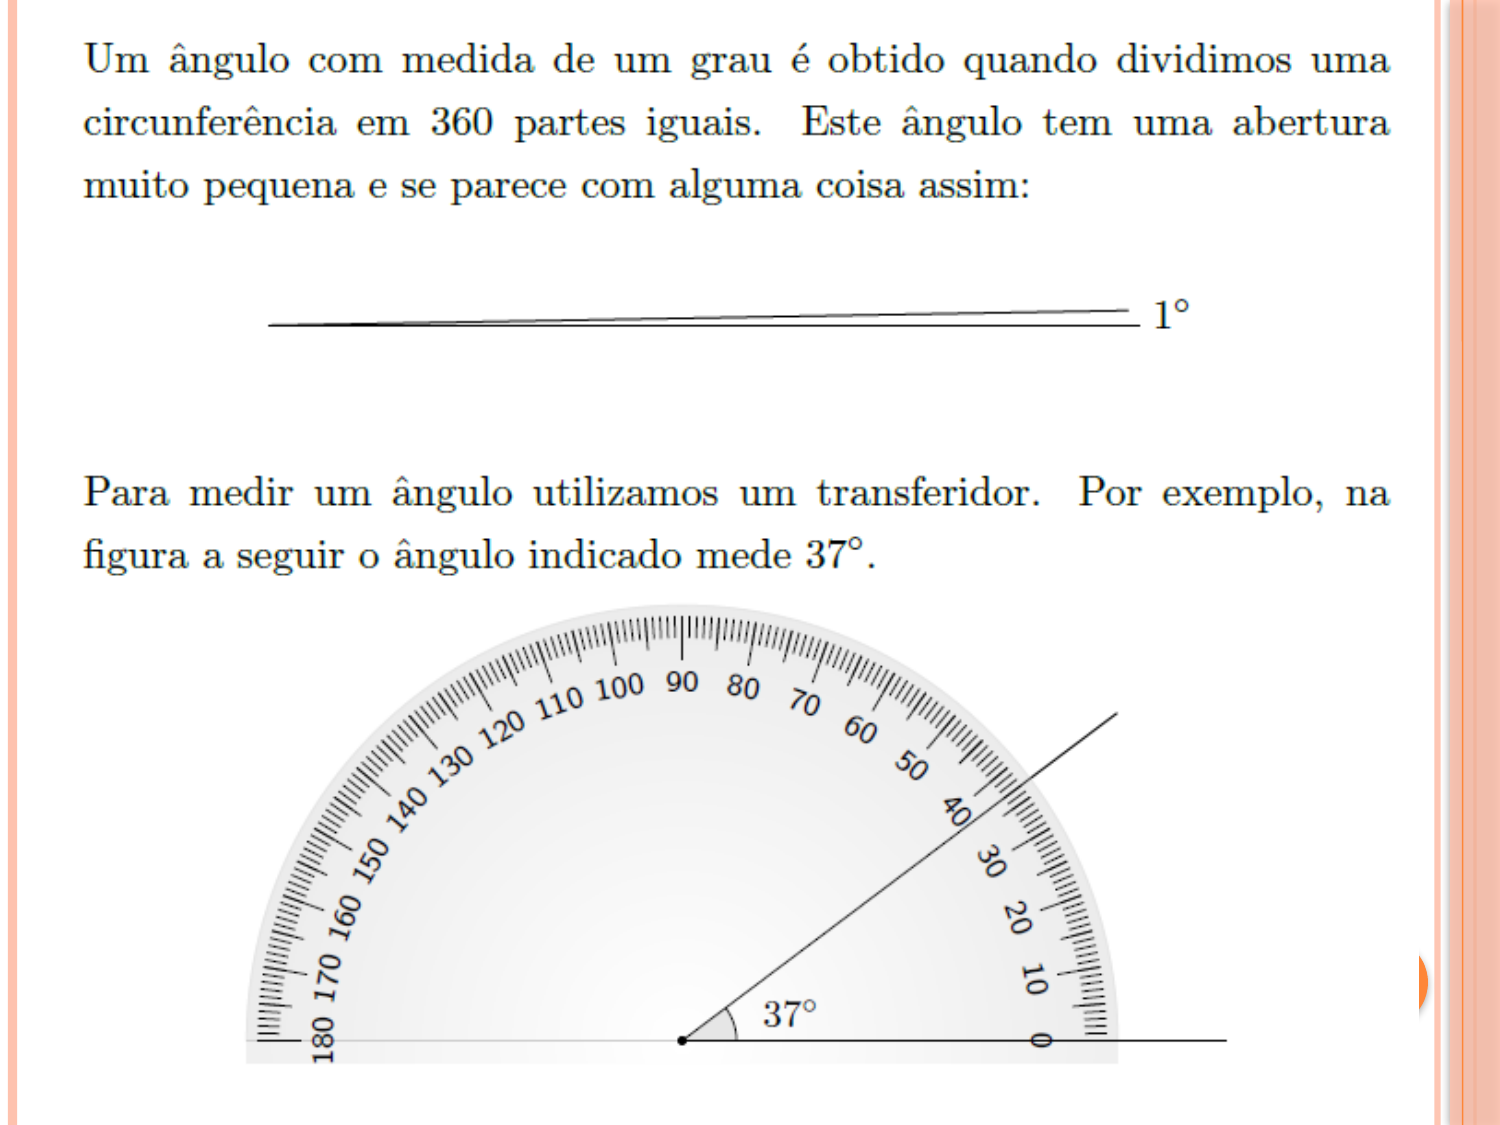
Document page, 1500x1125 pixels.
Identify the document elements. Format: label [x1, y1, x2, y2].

list [64, 23, 1420, 1125]
